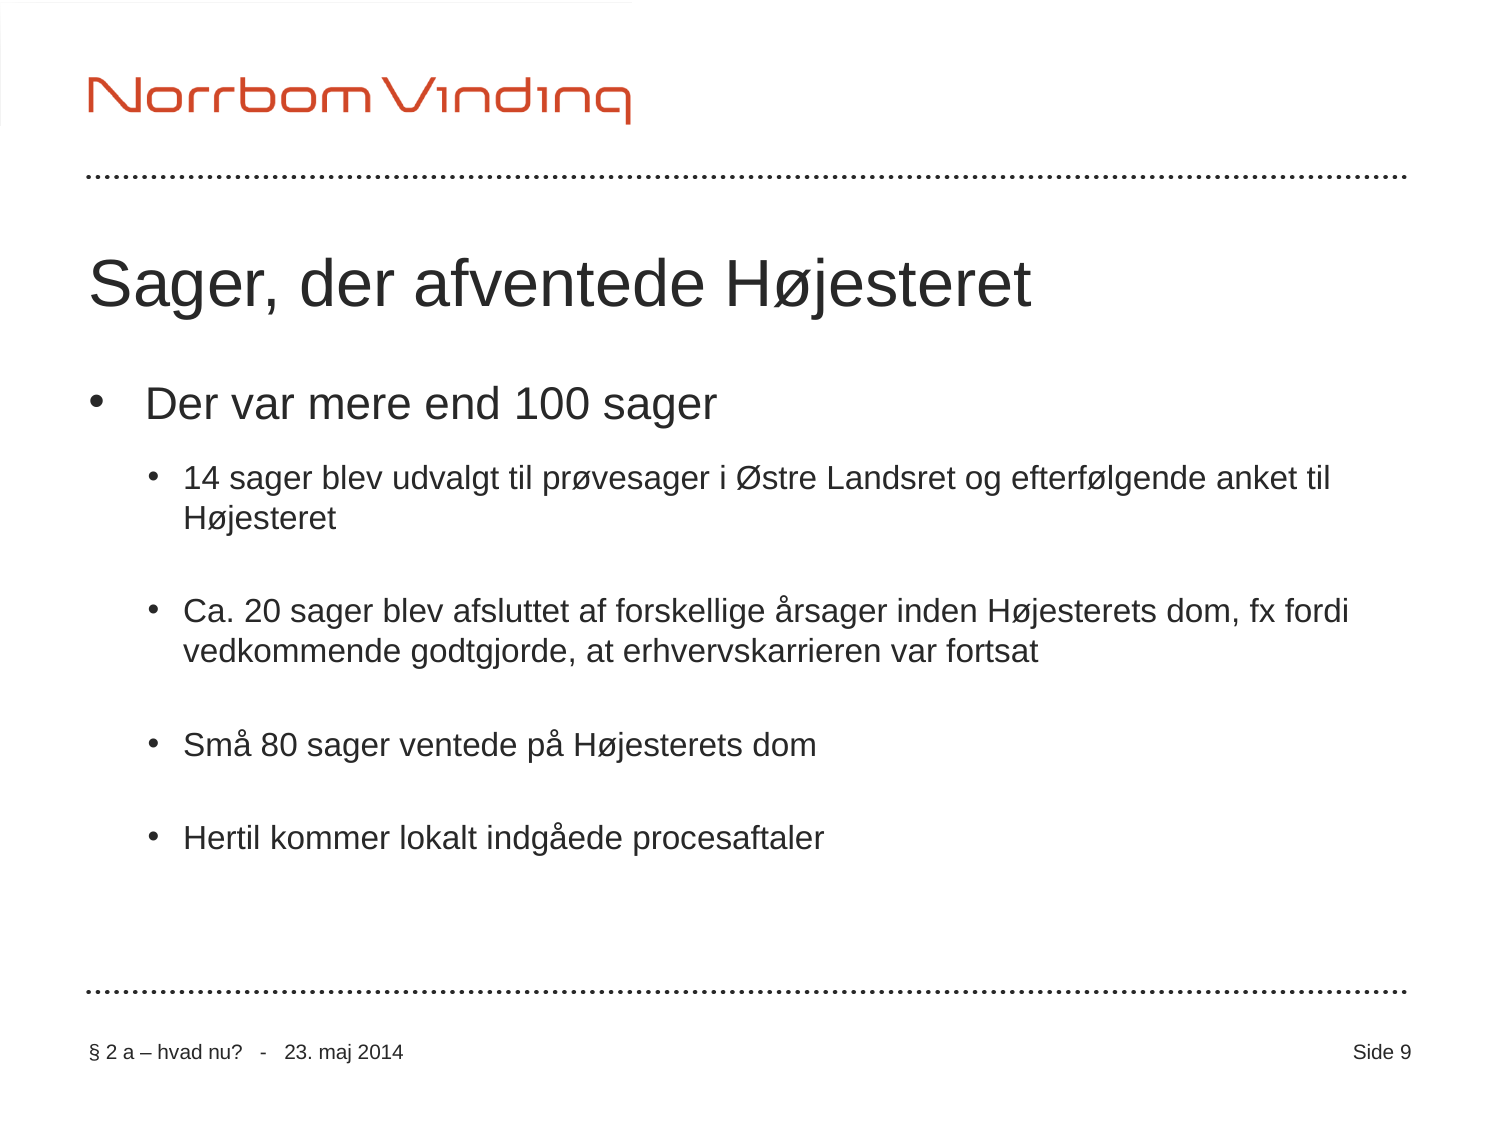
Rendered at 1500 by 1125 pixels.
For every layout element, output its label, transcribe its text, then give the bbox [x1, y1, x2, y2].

title Sager, der afventede Højesteret [88, 231, 1412, 321]
picture [0, 2, 632, 126]
list Der var mere end 100 sager 14 sager blev udvalgt til prøvesager i Østre Landsret og efterfølgende anket til Højesteret Ca. 20 sager blev afsluttet af forskellige årsager inden Højesterets dom, fx fordi vedkommende godtgjorde, at erhvervskarrieren var fortsat Små 80 sager ventede på Højesterets dom Hertil kommer lokalt indgåede procesaftaler [88, 373, 1412, 976]
footer § 2 a – hvad nu? - 23. maj 2014 [88, 1021, 1081, 1082]
slide_number Side 9 [1092, 1021, 1412, 1082]
